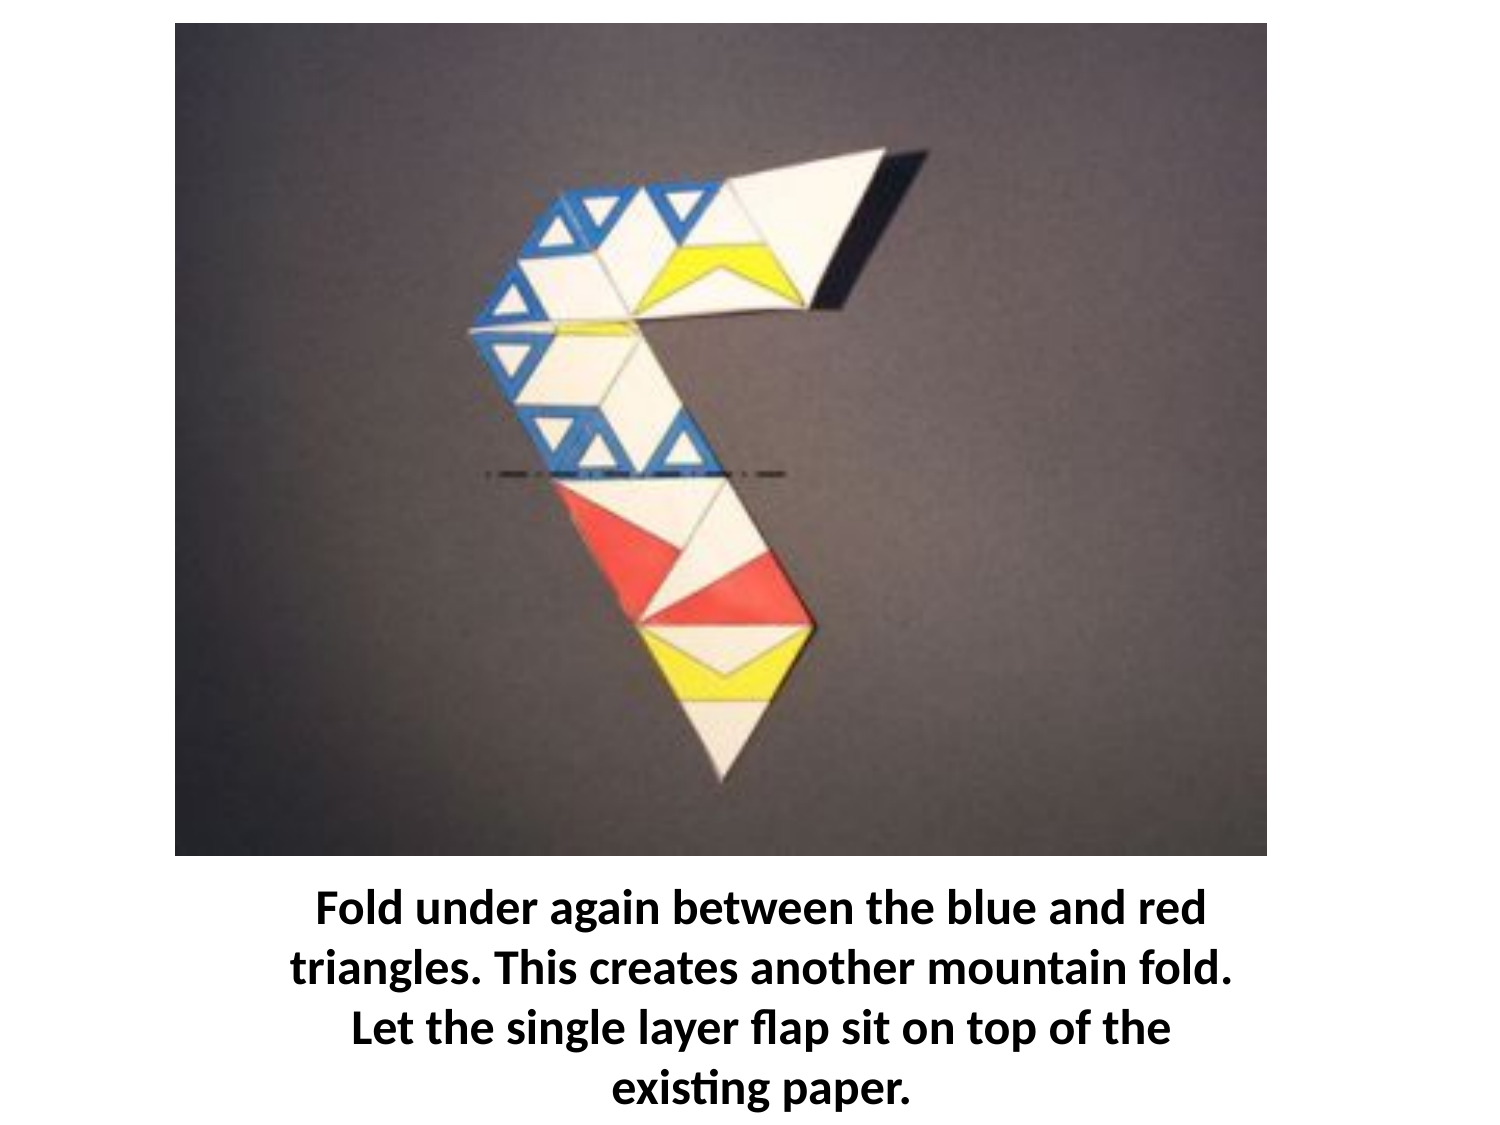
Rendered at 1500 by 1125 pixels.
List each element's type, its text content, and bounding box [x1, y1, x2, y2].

picture [175, 23, 1267, 856]
text_box Fold under again between the blue and red triangles. This creates another mountain fold. Let the single layer flap sit on top of the existing paper. [257, 867, 1266, 1123]
